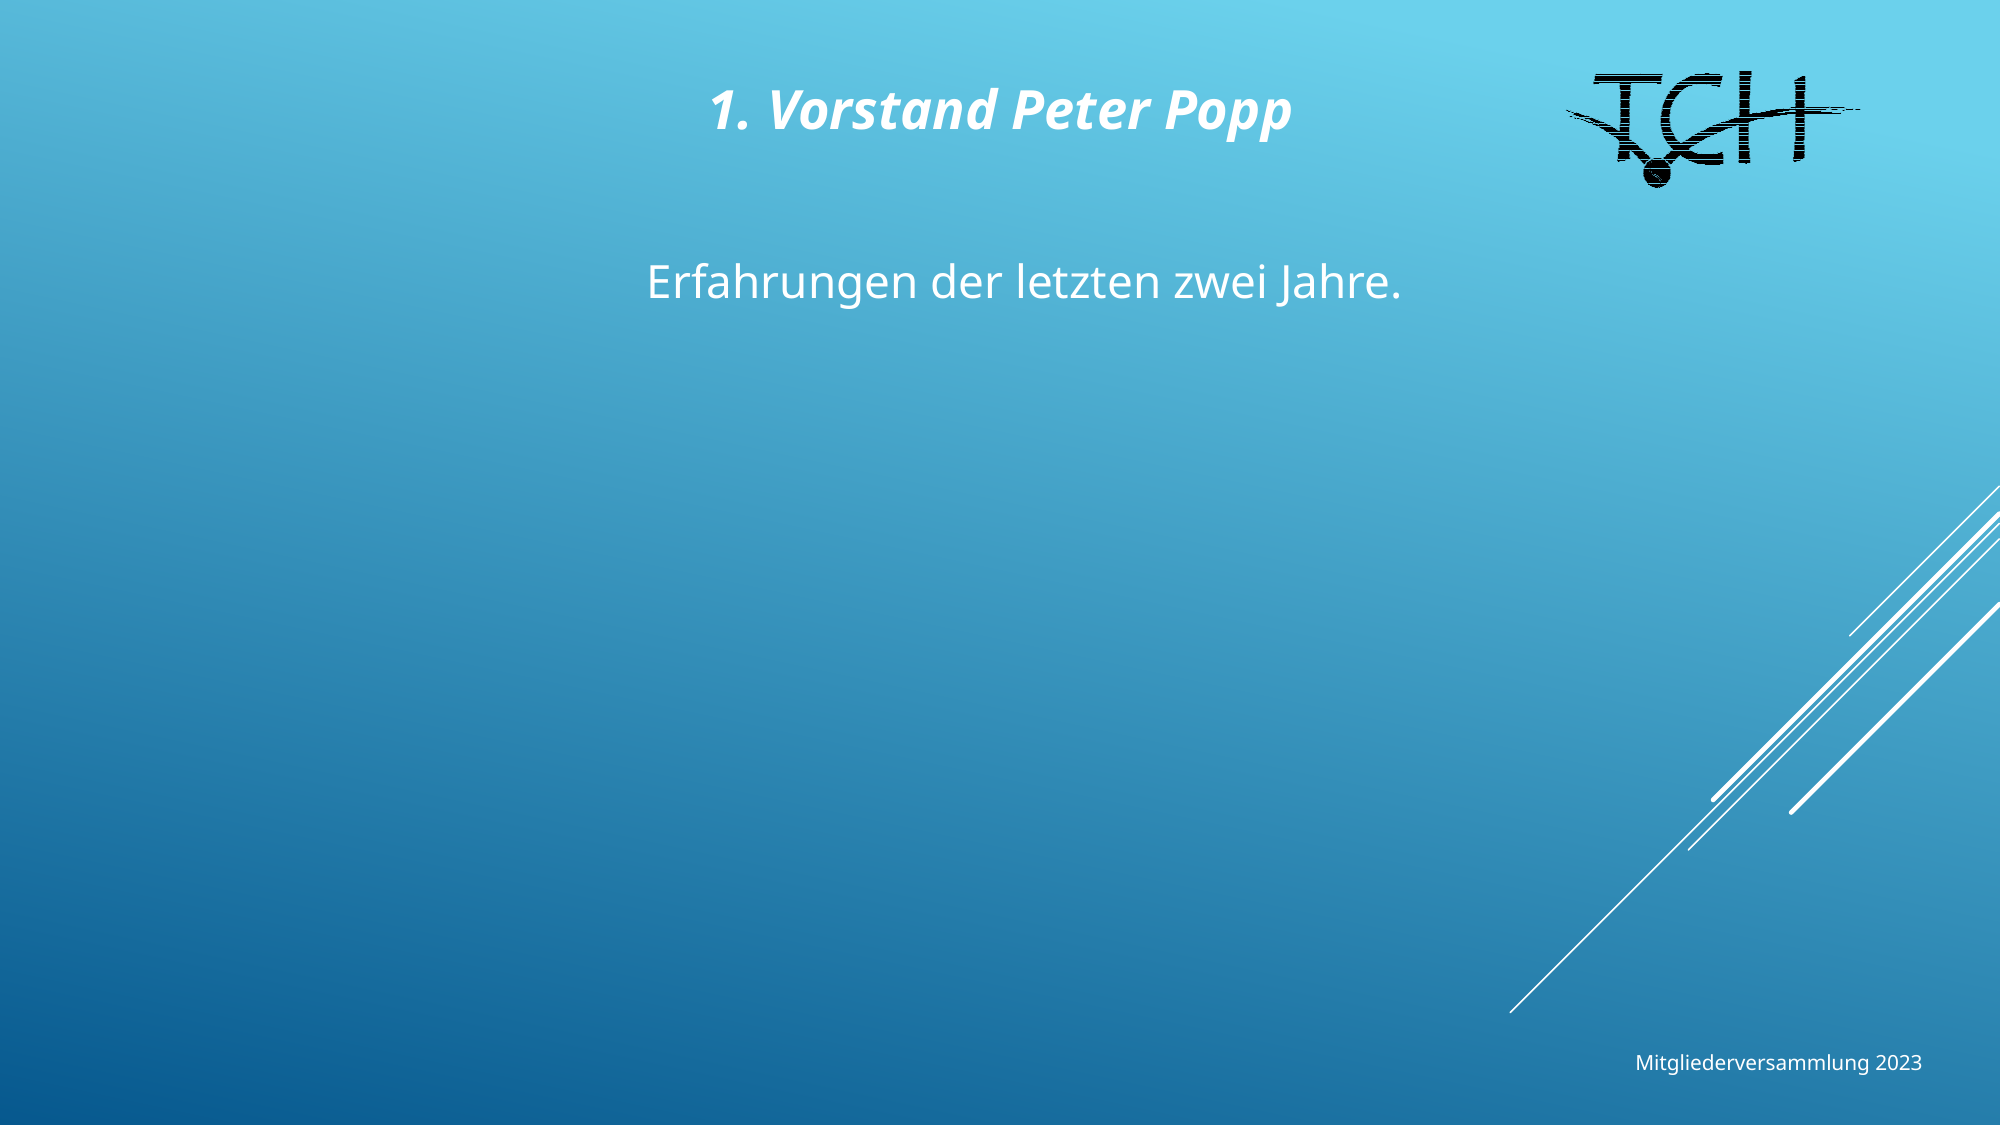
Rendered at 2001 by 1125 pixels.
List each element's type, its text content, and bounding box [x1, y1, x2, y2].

text_box Mitgliederversammlung 2023 [699, 1042, 1938, 1103]
list Erfahrungen der letzten zwei Jahre. [112, 245, 1938, 874]
text_box 1. Vorstand Peter Popp [173, 68, 1829, 149]
